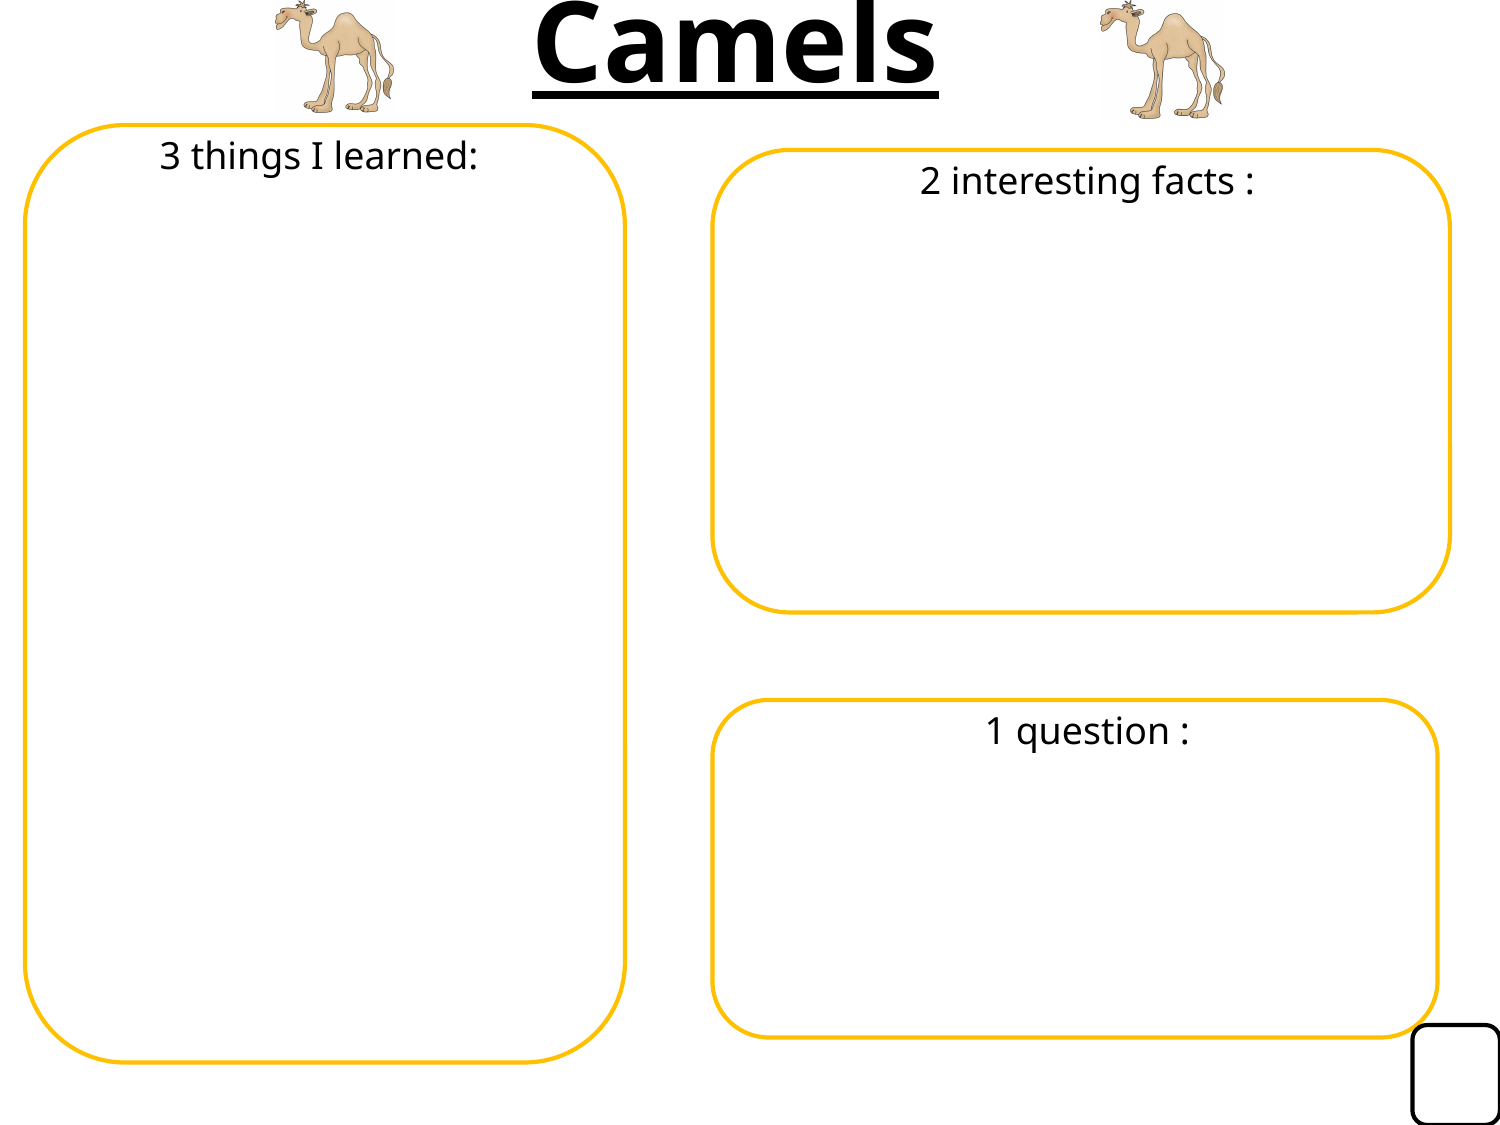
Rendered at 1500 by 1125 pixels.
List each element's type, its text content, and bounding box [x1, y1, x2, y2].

text_box [710, 210, 1453, 615]
text_box [710, 742, 1440, 1040]
text_box 3 things I learned: [144, 124, 494, 185]
text_box [22, 122, 628, 1065]
text_box 1 question : [712, 699, 1463, 760]
text_box Camels [516, 0, 954, 113]
text_box [1410, 1022, 1500, 1125]
picture [1099, 0, 1226, 119]
text_box 2 interesting facts : [712, 149, 1463, 210]
picture [274, 0, 394, 113]
